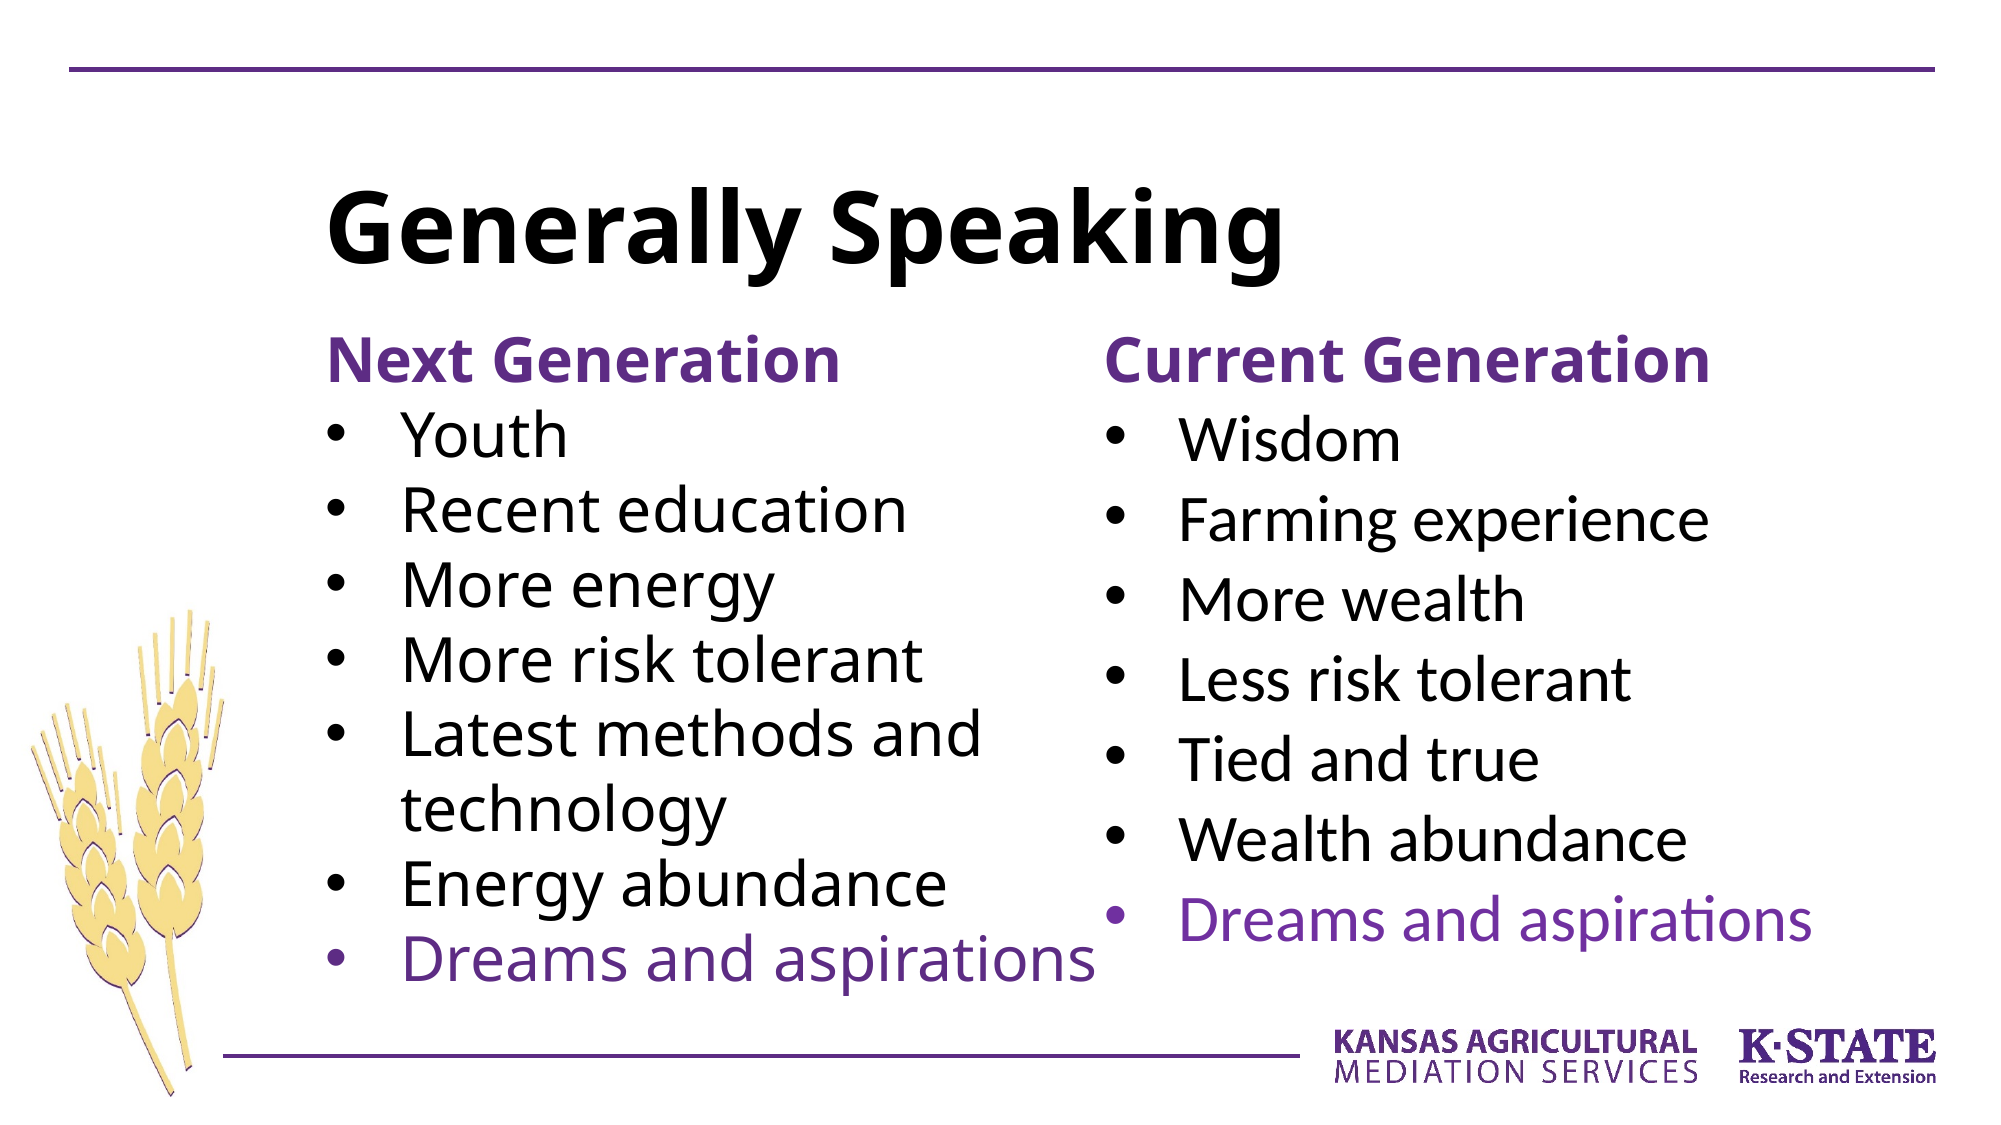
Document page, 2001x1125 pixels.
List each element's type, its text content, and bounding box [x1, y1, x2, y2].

text_box Next Generation Youth Recent education More energy More risk tolerant Latest methods and technology Energy abundance Dreams and aspirations [310, 312, 1206, 1002]
text_box Generally Speaking [310, 156, 1936, 291]
picture [1335, 1029, 1697, 1083]
picture [21, 602, 236, 1097]
picture [1739, 1028, 1936, 1083]
text_box Current Generation Wisdom Farming experience More wealth Less risk tolerant Tied and true Wealth abundance Dreams and aspirations [1089, 312, 1985, 962]
